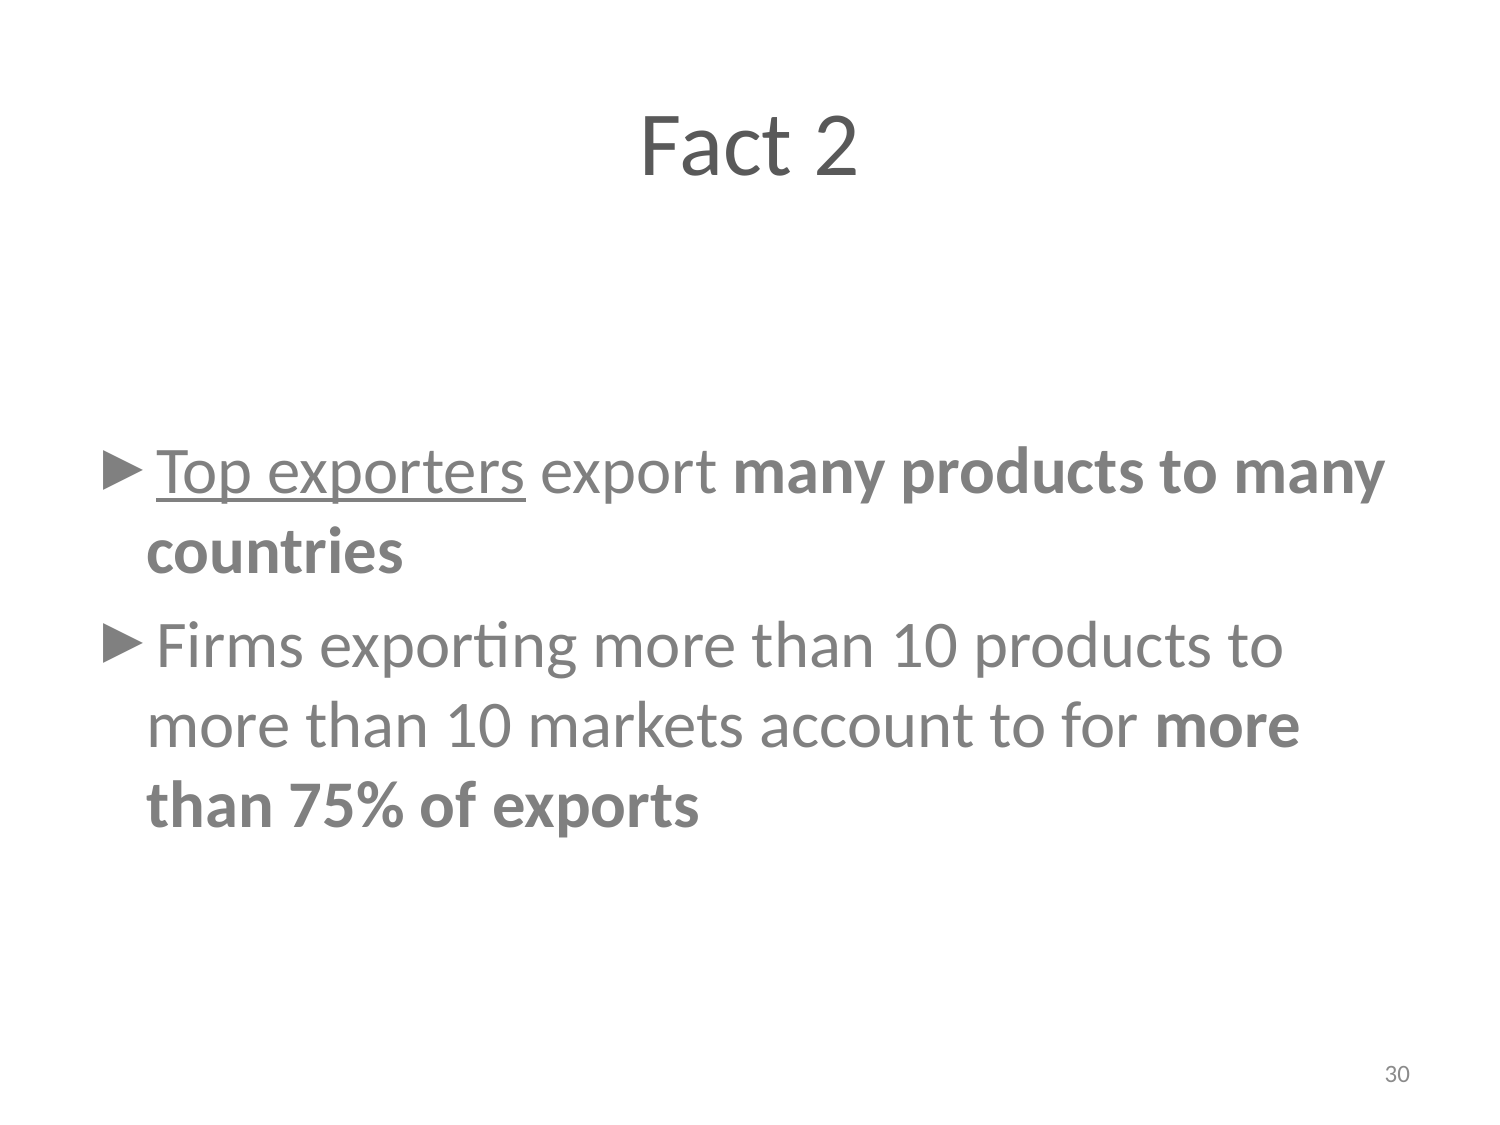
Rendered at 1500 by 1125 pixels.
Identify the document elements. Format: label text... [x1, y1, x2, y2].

list Top exporters export many products to many countries Firms exporting more than 10 products to more than 10 markets account to for more than 75% of exports [74, 262, 1426, 1006]
slide_number 30 [1074, 1042, 1425, 1103]
title Fact 2 [74, 44, 1426, 233]
